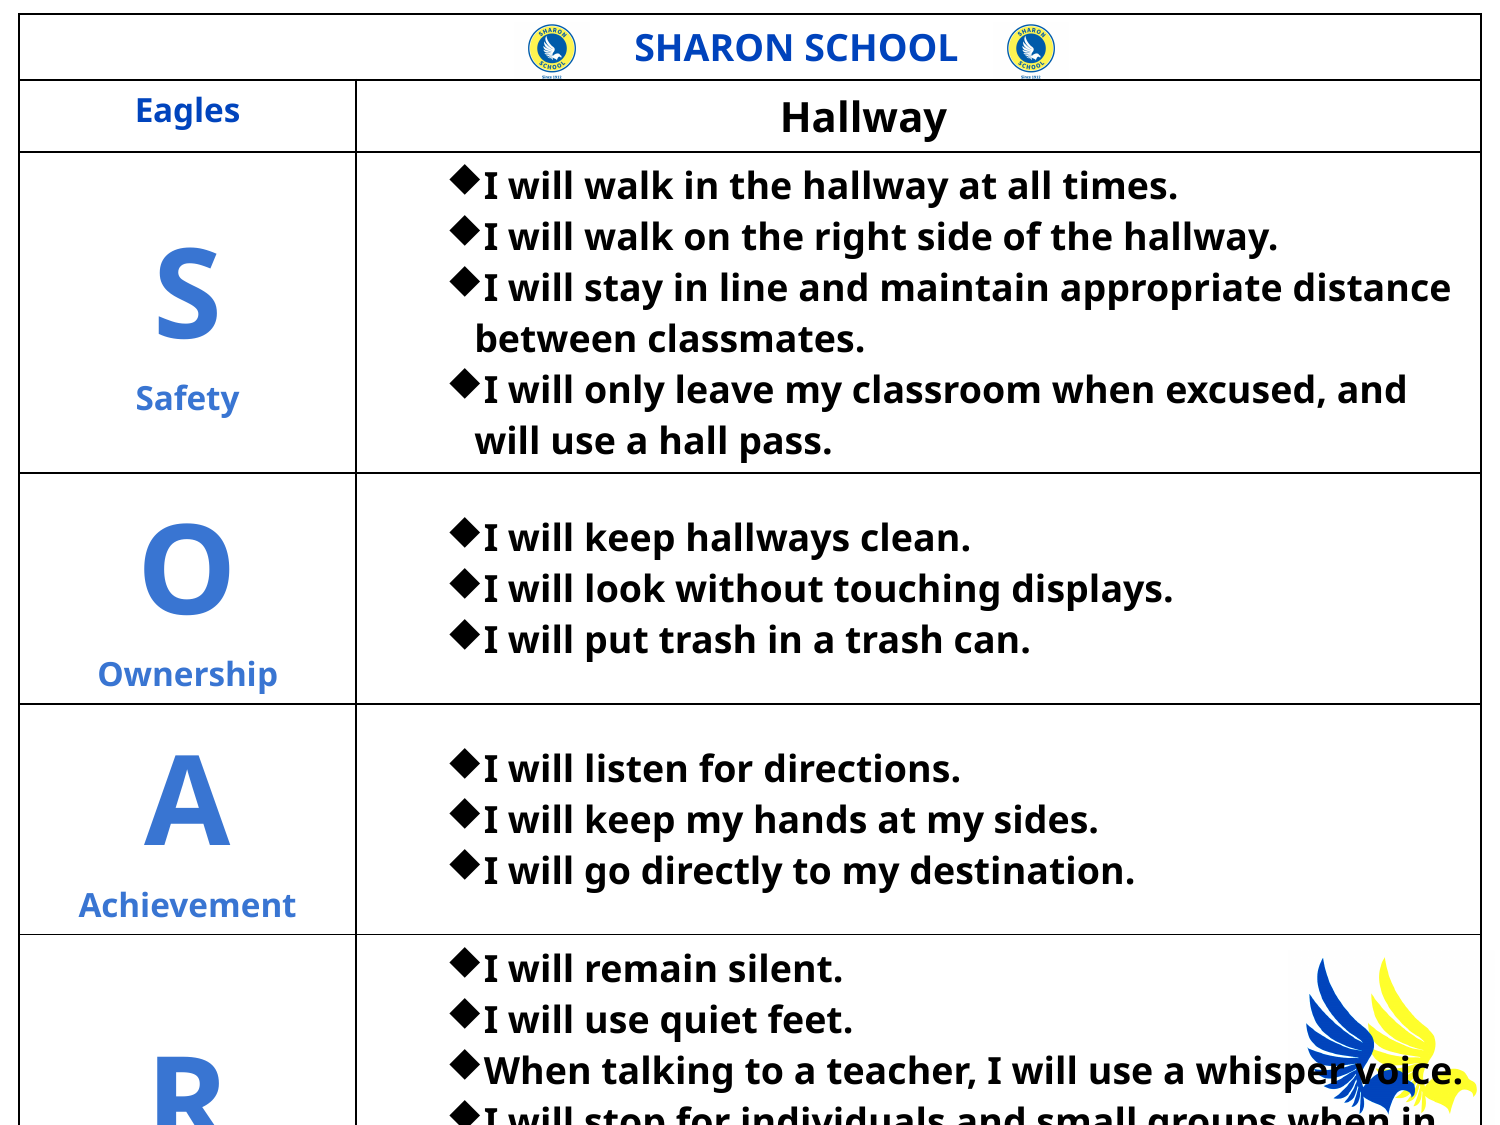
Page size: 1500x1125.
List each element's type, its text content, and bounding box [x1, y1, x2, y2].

table_cell I will walk in the hallway at all times. I will walk on the right side of the hallway. I will stay in line and maintain appropriate distance between classmates. I will only leave my classroom when excused, and will use a hall pass. [357, 153, 1480, 472]
table_cell I will remain silent. I will use quiet feet. When talking to a teacher, I will use a whisper voice. I will stop for individuals and small groups when in line. I will stay in my spot in line. I will stop at the SOAR signs. [357, 935, 1480, 1125]
table_cell O Ownership [20, 474, 355, 703]
table_cell A Achievement [20, 705, 355, 934]
table_cell Eagles [20, 81, 355, 151]
table_cell R Respect [20, 935, 355, 1125]
picture [1288, 950, 1495, 1125]
table_cell S Safety [20, 153, 355, 472]
table_cell Hallway [357, 81, 1480, 151]
picture [993, 22, 1069, 81]
table_cell I will keep hallways clean. I will look without touching displays. I will put trash in a trash can. [357, 474, 1480, 703]
picture [514, 22, 591, 81]
table_header SHARON SCHOOL [20, 15, 1480, 79]
table_cell I will listen for directions. I will keep my hands at my sides. I will go directly to my destination. [357, 705, 1480, 934]
